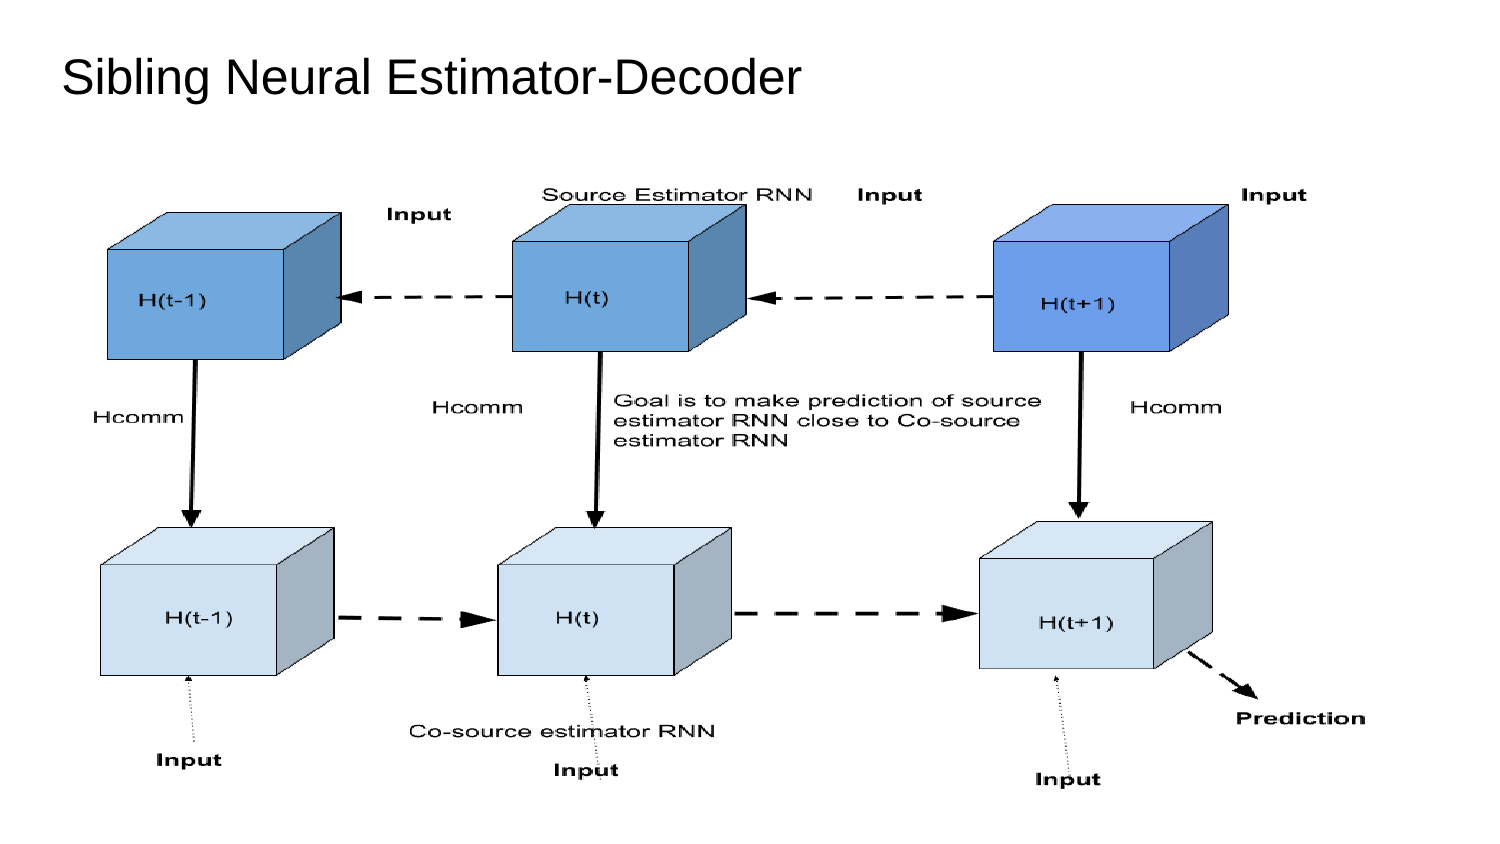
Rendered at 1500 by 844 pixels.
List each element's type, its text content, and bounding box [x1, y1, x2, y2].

text_box Sibling Neural Estimator-Decoder [46, 29, 1455, 144]
picture [24, 168, 1407, 819]
